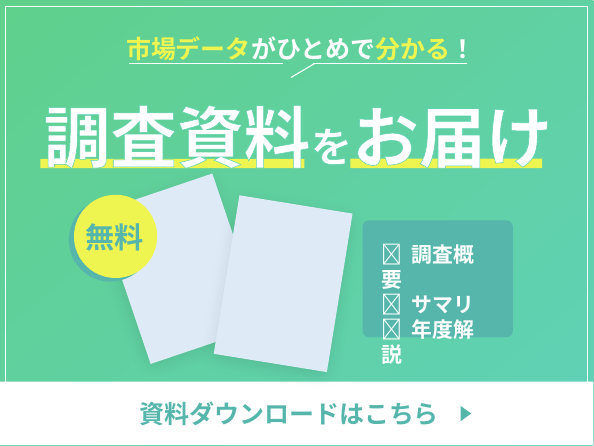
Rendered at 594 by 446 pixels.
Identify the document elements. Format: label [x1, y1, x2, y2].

text_box [0, 381, 594, 446]
text_box [362, 220, 513, 338]
text_box [212, 194, 354, 374]
text_box [28, 88, 570, 184]
text_box [93, 279, 128, 283]
text_box [4, 5, 588, 381]
text_box [122, 390, 472, 437]
text_box [0, 0, 594, 381]
text_box [107, 25, 494, 78]
text_box [121, 184, 230, 366]
text_box [70, 194, 164, 279]
